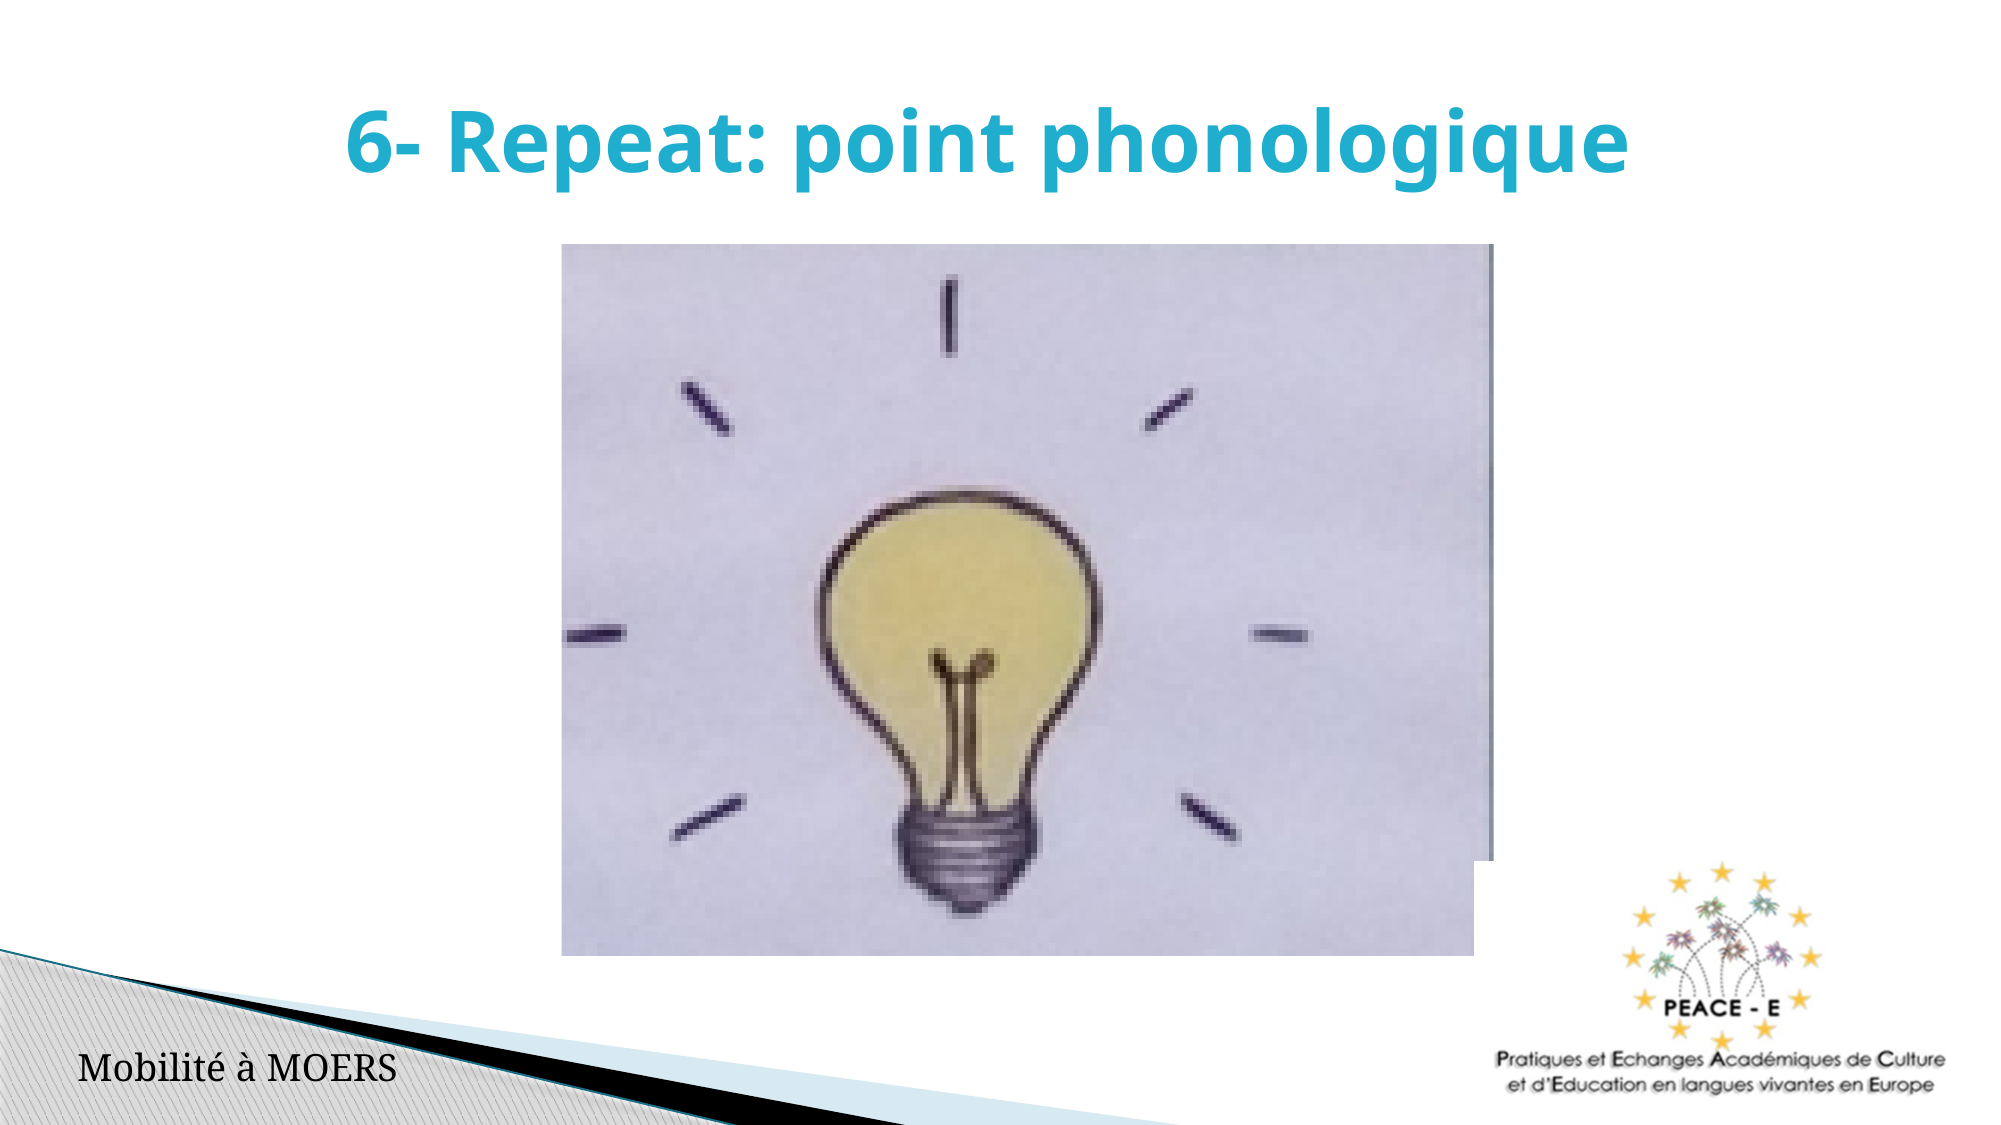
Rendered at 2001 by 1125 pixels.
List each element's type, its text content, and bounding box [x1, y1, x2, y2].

text_box Mobilité à MOERS [62, 1036, 413, 1097]
picture [1474, 860, 1970, 1098]
title 6- Repeat: point phonologique [99, 45, 1900, 233]
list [561, 244, 1494, 956]
